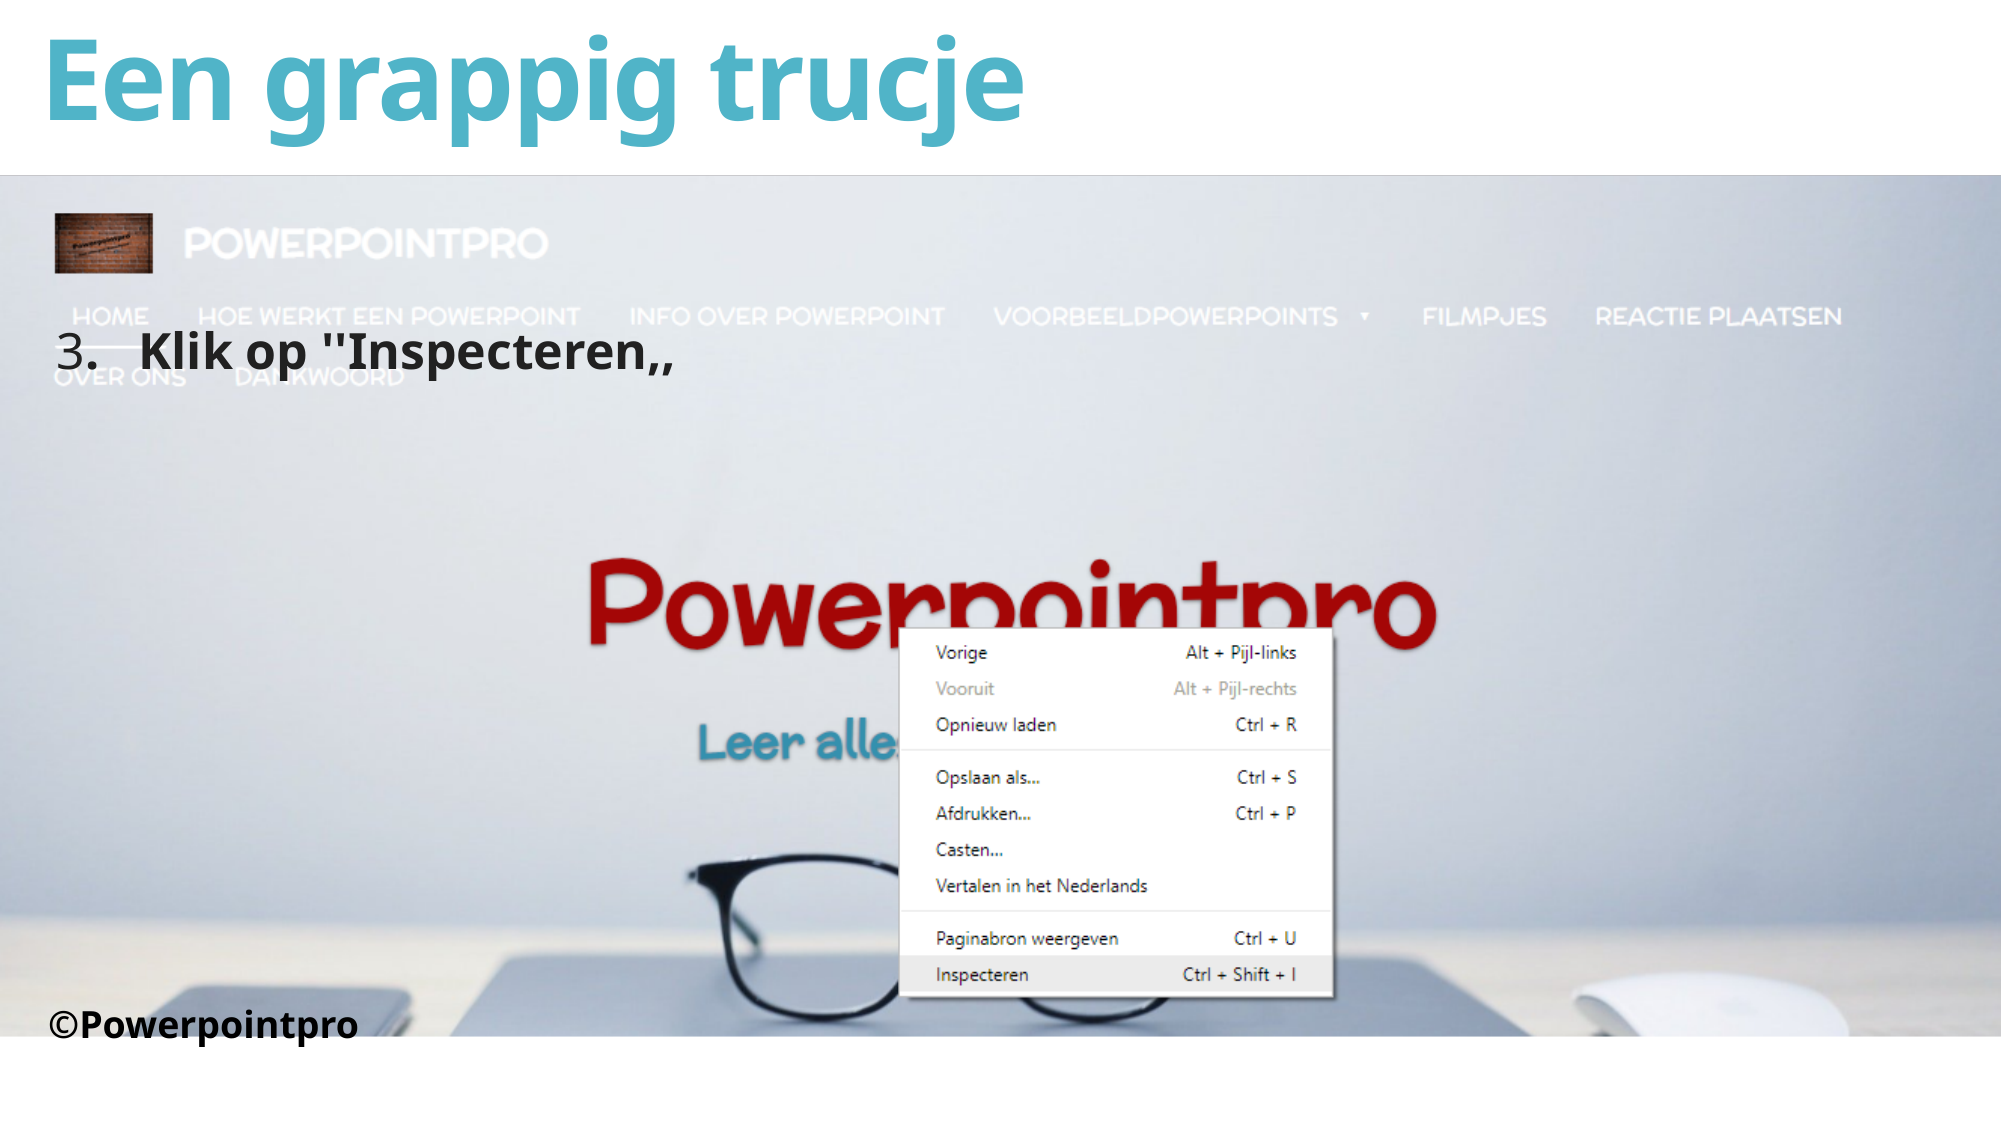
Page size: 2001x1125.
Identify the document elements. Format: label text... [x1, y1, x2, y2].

picture [0, 174, 2001, 1125]
title Een grappig trucje [25, 0, 1793, 174]
